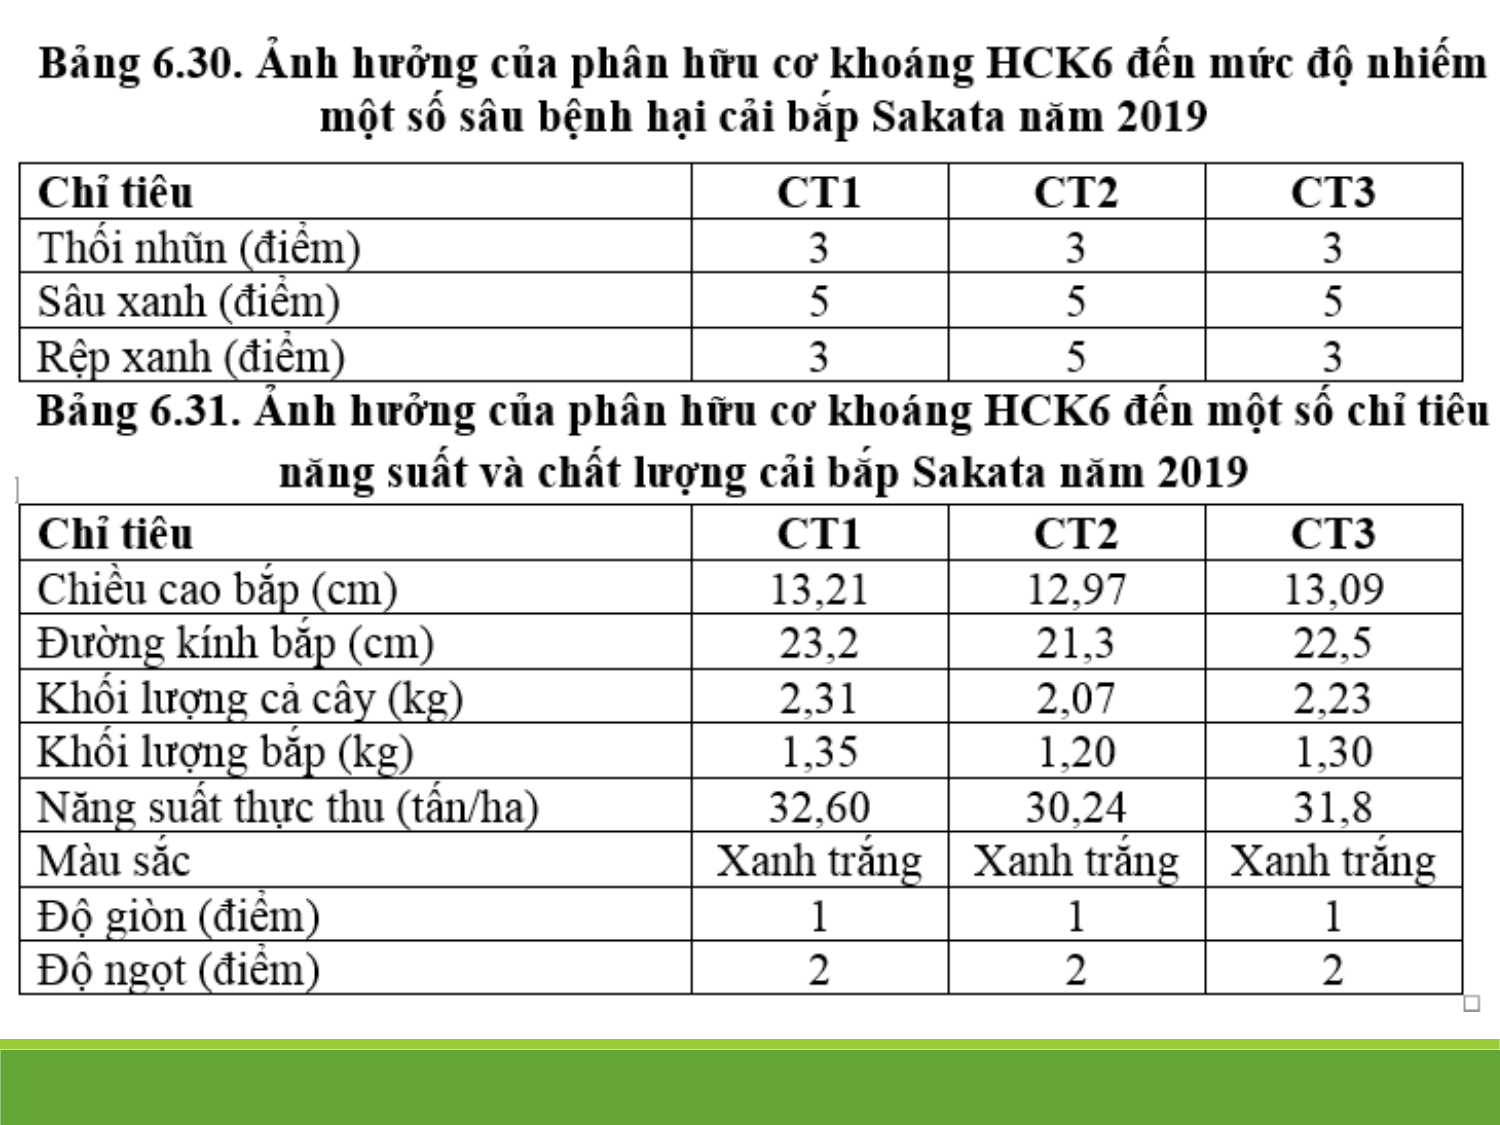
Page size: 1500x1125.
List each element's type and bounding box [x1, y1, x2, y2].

picture [15, 30, 1500, 1012]
